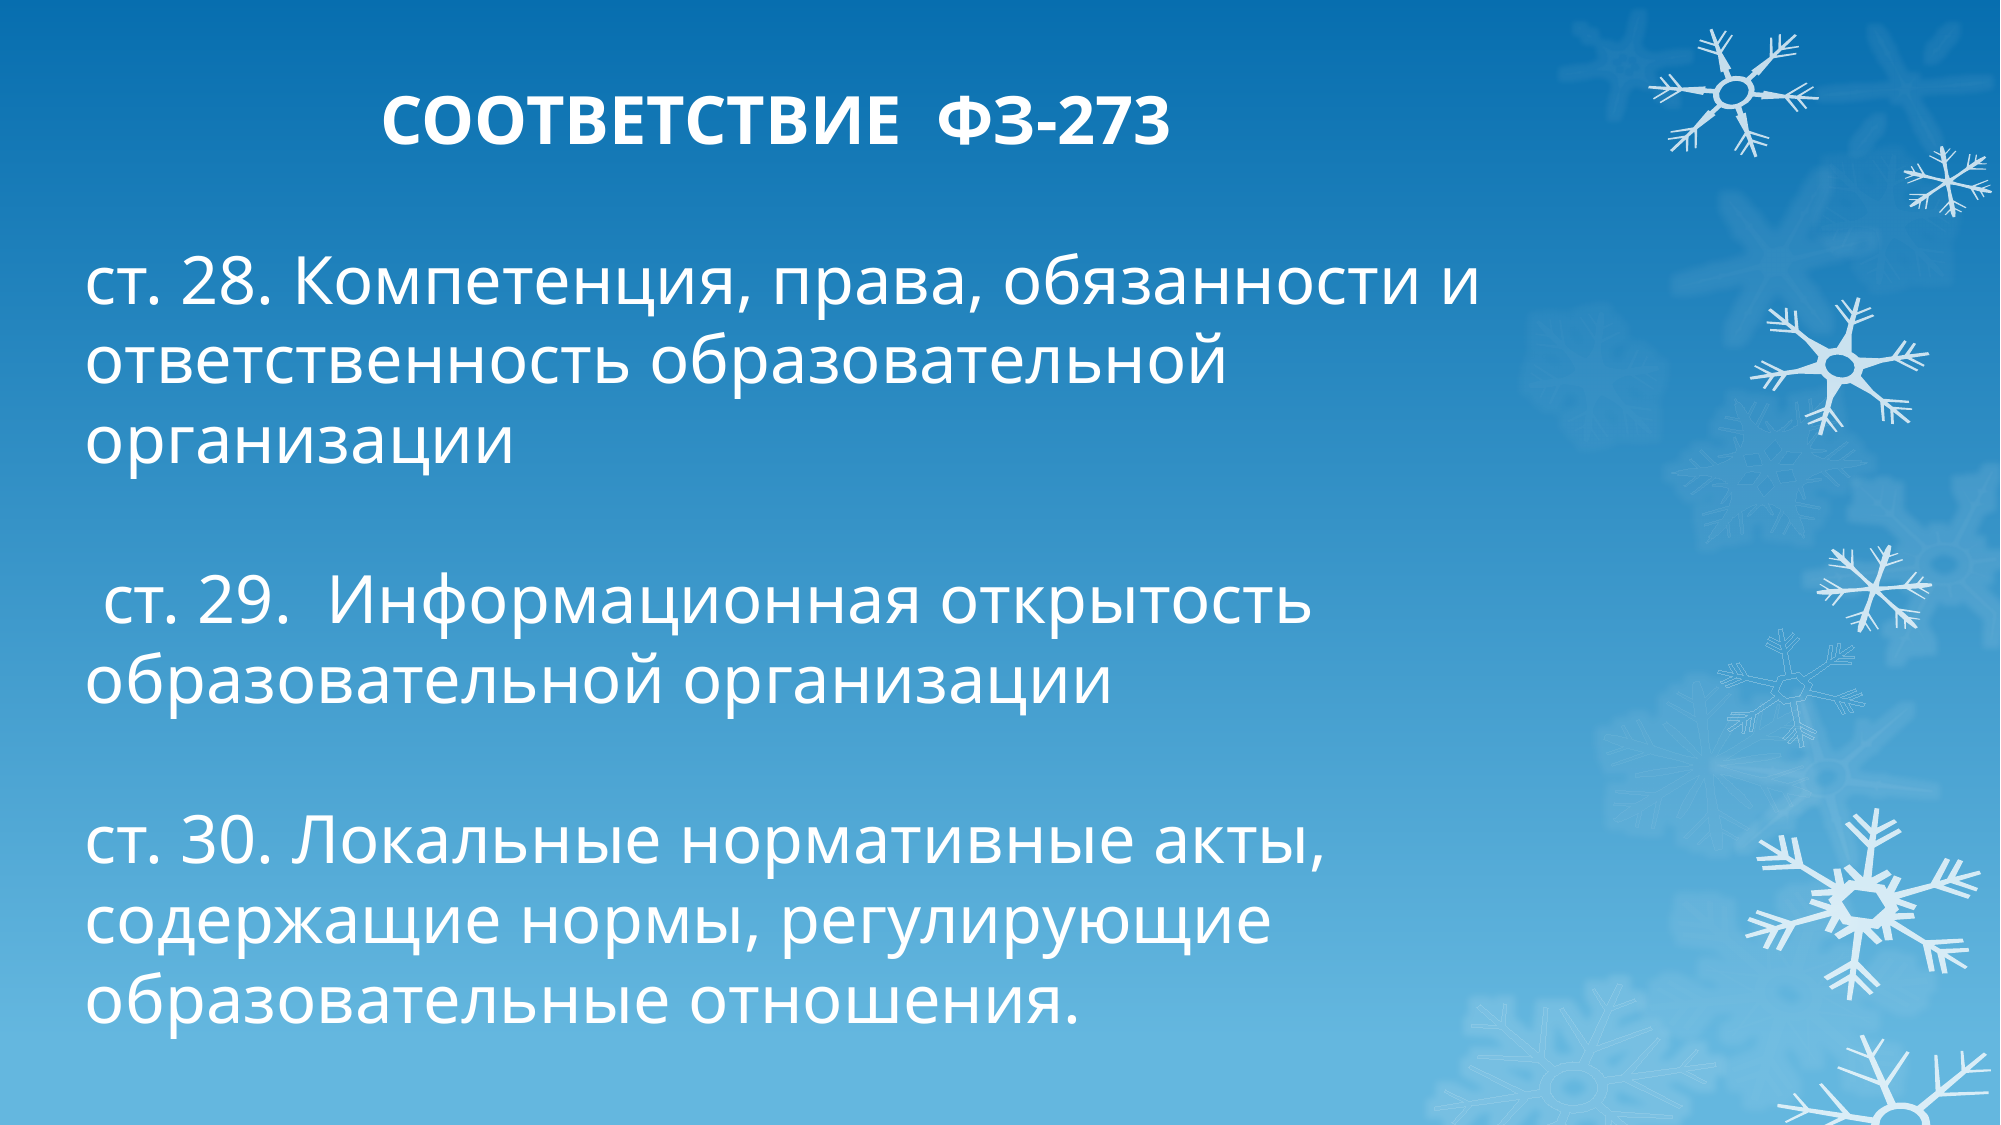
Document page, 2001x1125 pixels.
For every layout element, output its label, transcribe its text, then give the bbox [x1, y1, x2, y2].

text_box СООТВЕТСТВИЕ ФЗ-273 ст. 28. Компетенция, права, обязанности и ответственность образовательной организации ст. 29. Информационная открытость образовательной организации ст. 30. Локальные нормативные акты, содержащие нормы, регулирующие образовательные отношения. [70, 70, 1500, 1045]
